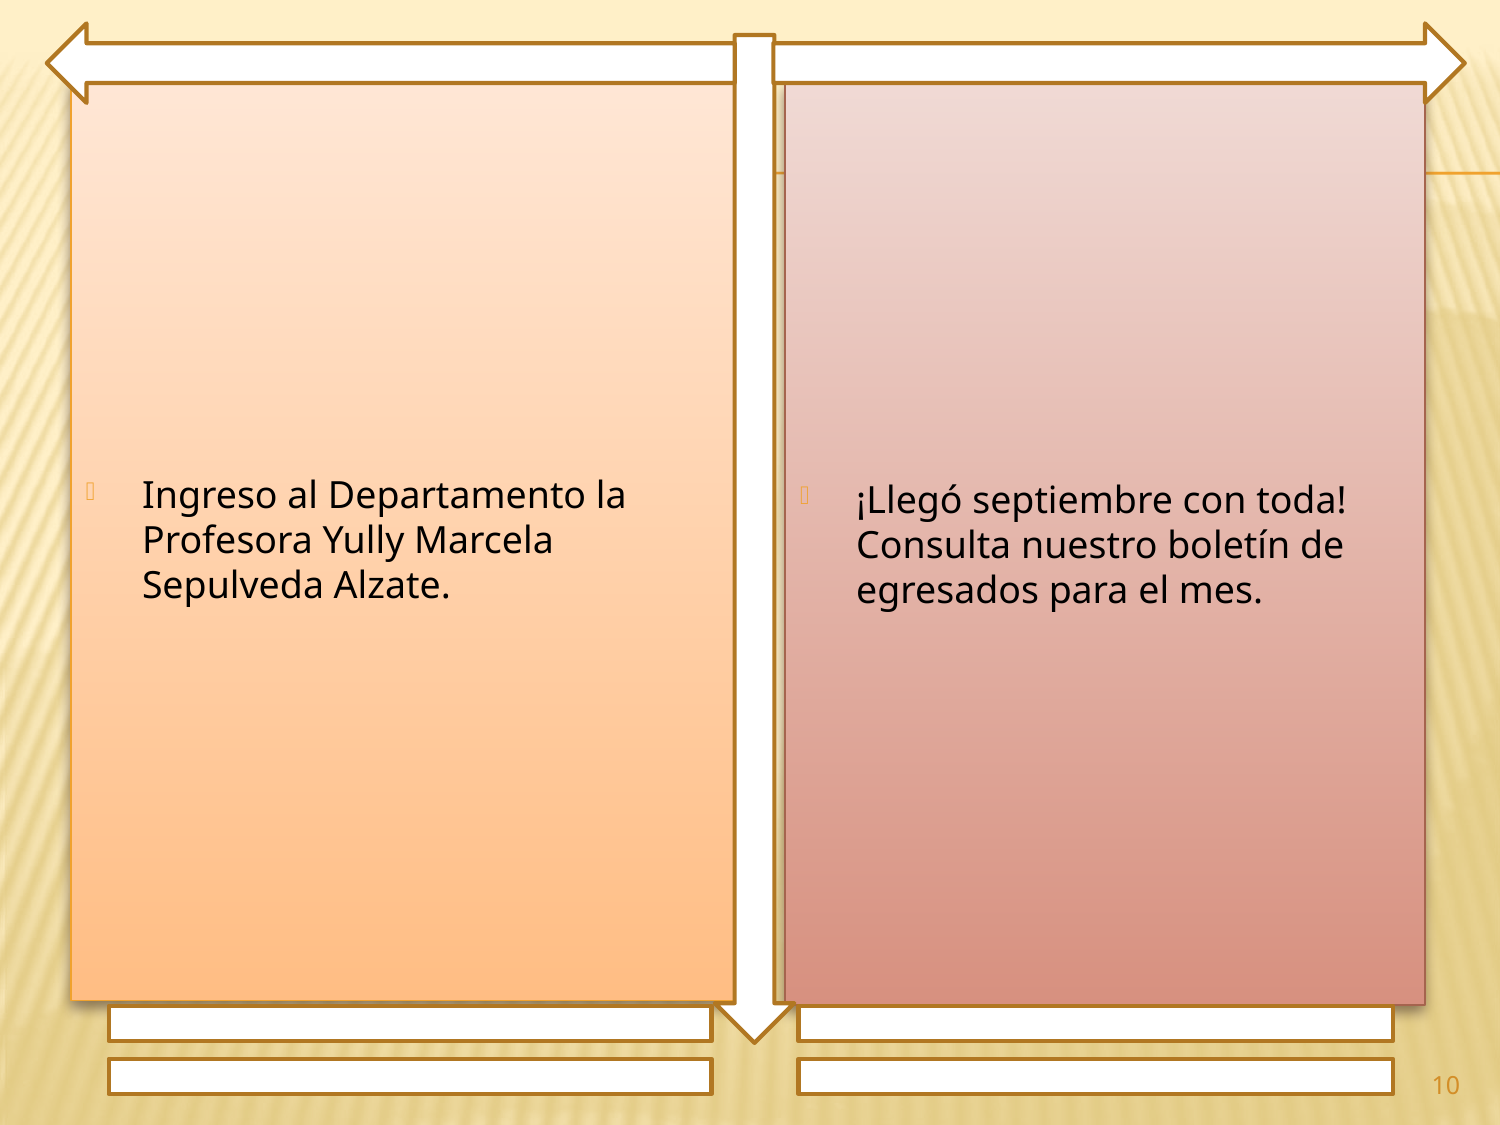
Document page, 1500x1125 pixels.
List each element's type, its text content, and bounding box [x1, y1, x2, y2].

text_box [796, 1004, 1395, 1043]
text_box [712, 32, 797, 1046]
text_box [107, 1057, 714, 1096]
text_box [44, 21, 737, 105]
text_box [107, 1004, 714, 1043]
list ¡Llegó septiembre con toda! Consulta nuestro boletín de egresados para el mes. [784, 86, 1426, 1006]
text_box [771, 21, 1467, 105]
list Ingreso al Departamento la Profesora Yully Marcela Sepulveda Alzate. [70, 86, 732, 1001]
slide_number 10 [1350, 1062, 1475, 1103]
text_box [796, 1057, 1395, 1096]
